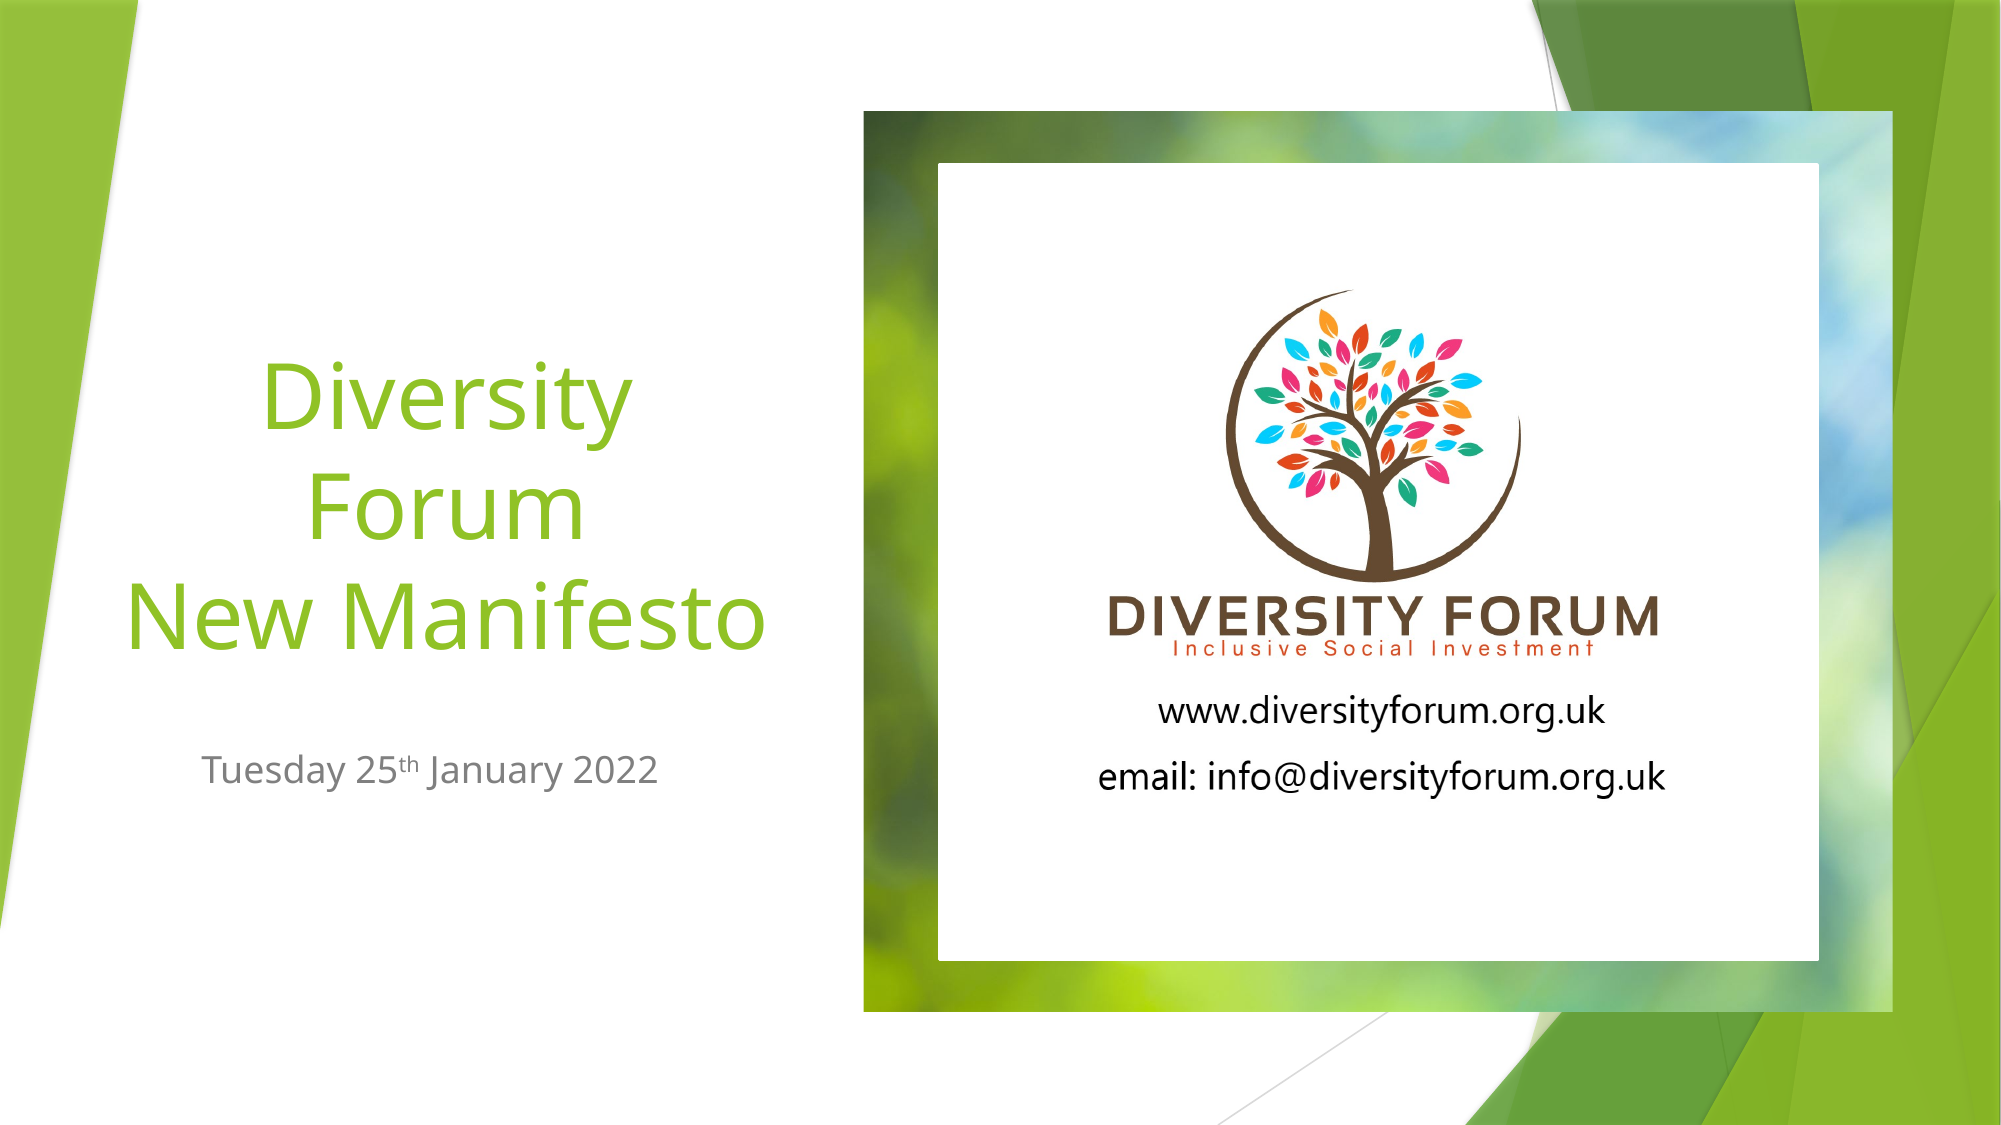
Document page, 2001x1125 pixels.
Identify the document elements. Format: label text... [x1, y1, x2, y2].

subtitle Tuesday 25th January 2022 [91, 738, 770, 812]
picture [863, 111, 1894, 1013]
title Diversity Forum New Manifesto [107, 319, 786, 675]
